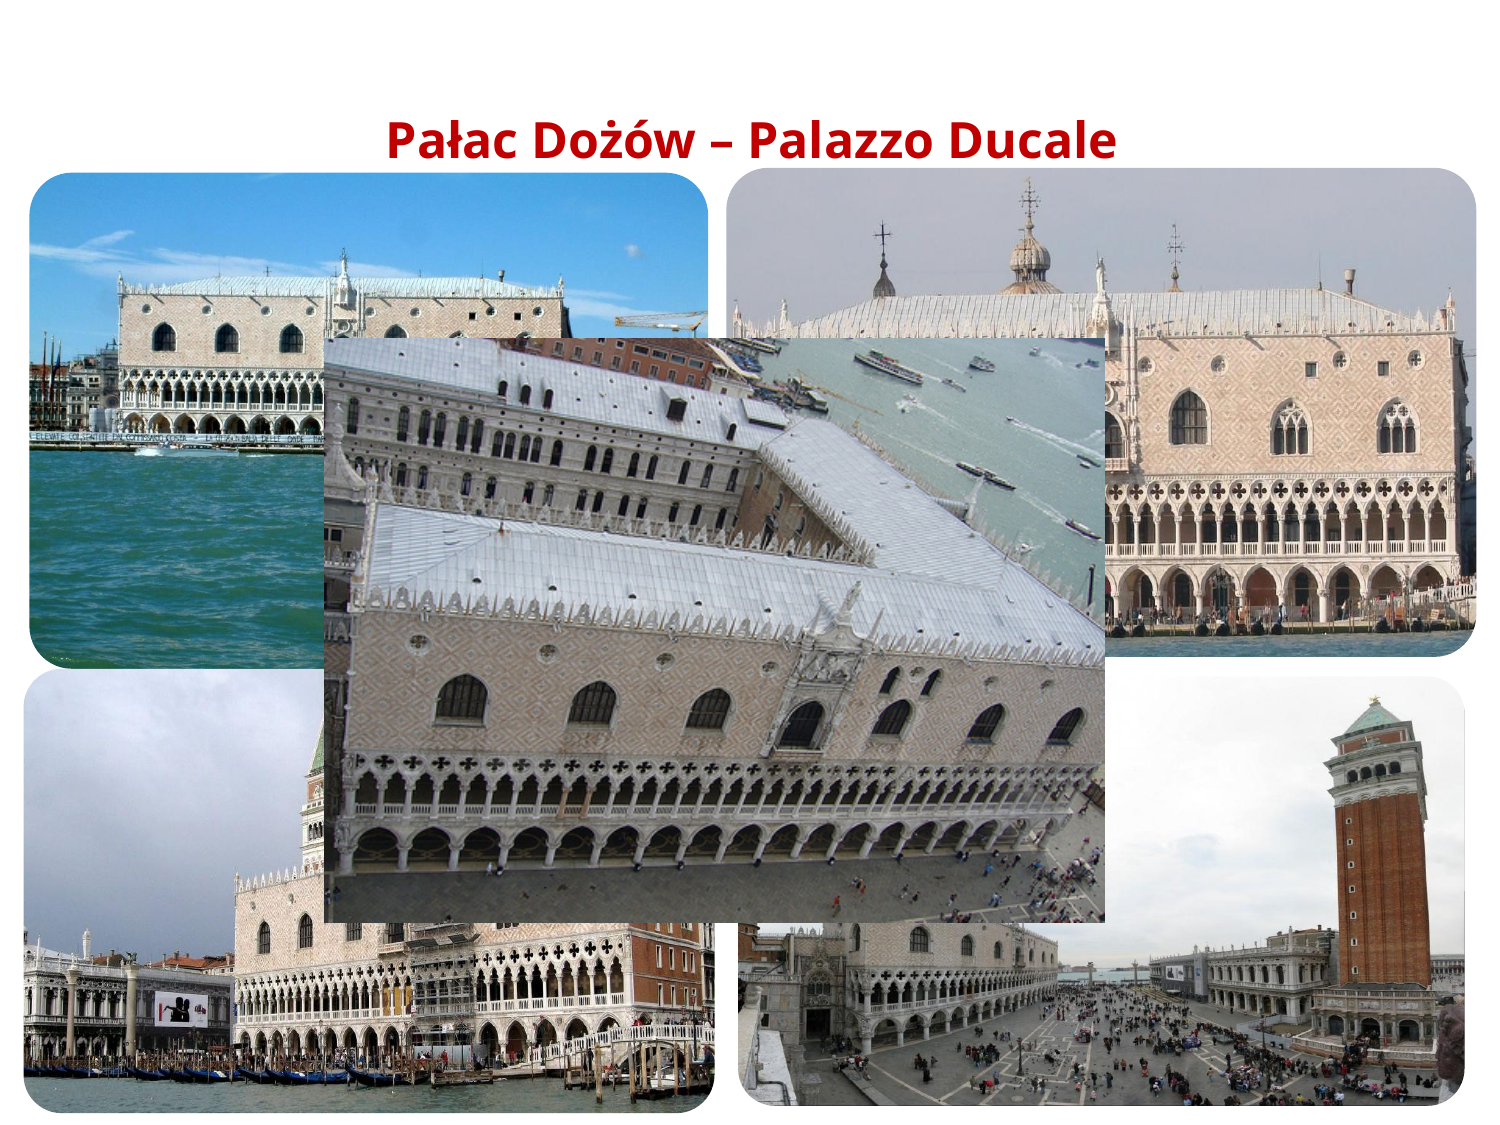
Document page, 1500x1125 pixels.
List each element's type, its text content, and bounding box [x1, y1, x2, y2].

text_box Pałac Dożów – Palazzo Ducale [4, 45, 1500, 233]
picture [23, 167, 1477, 1114]
